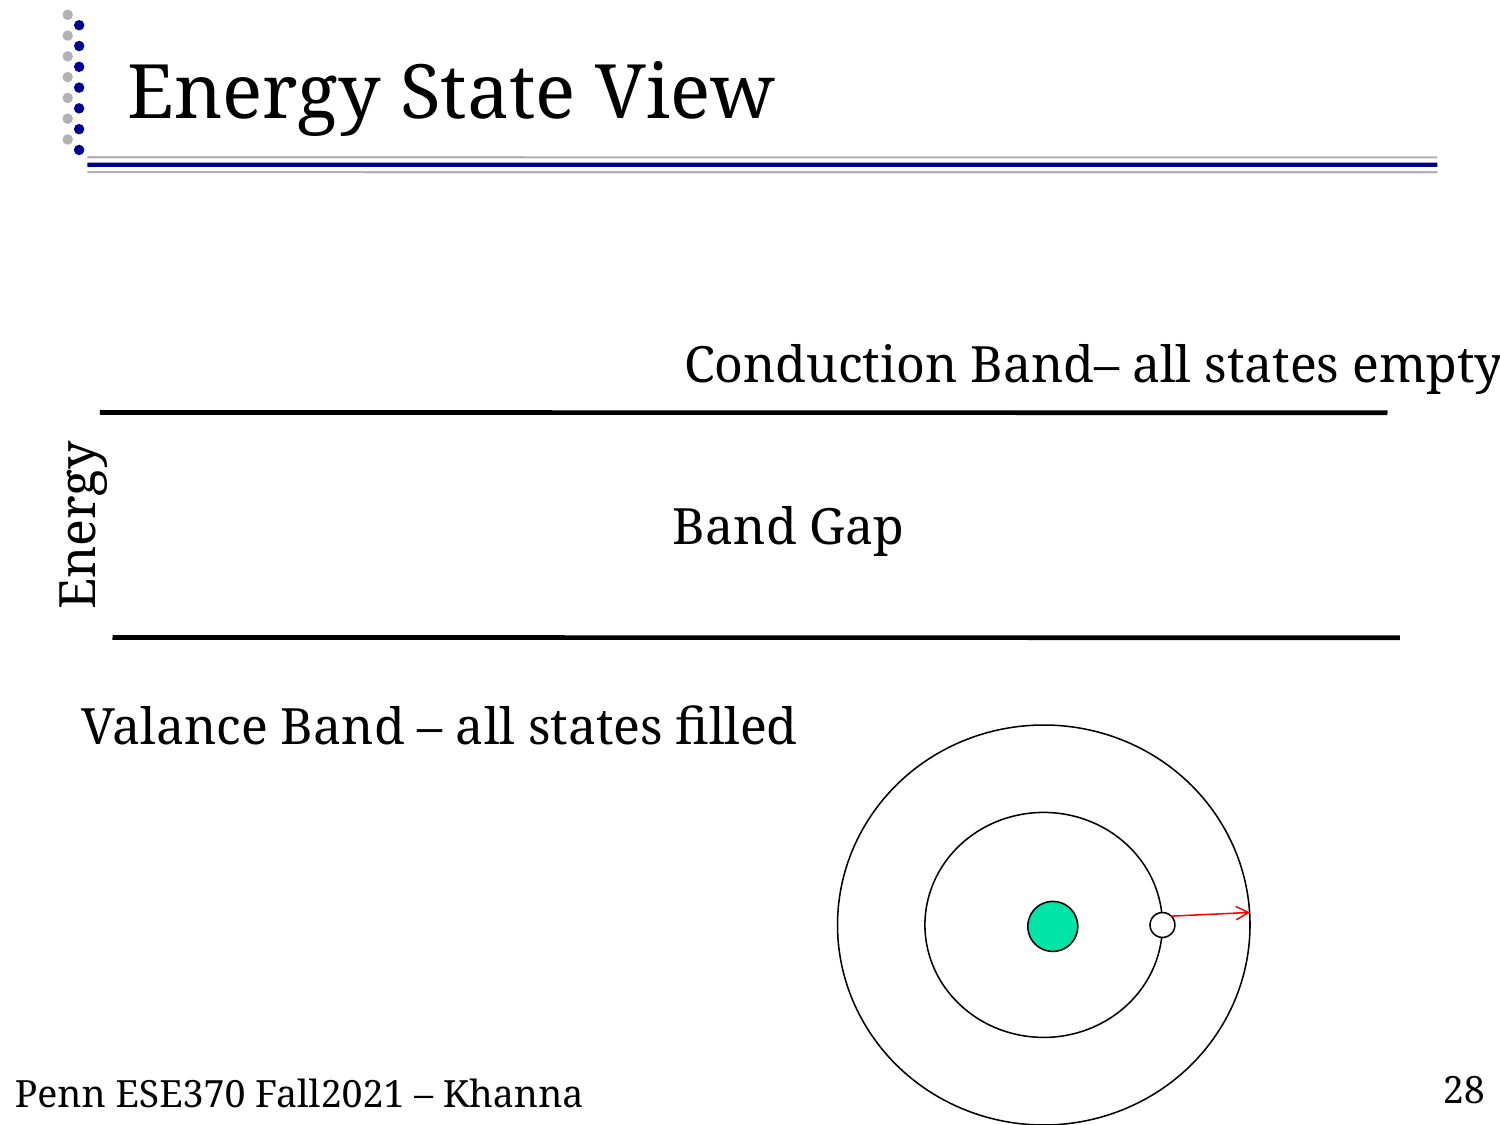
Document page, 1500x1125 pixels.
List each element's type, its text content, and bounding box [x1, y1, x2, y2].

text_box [37, 324, 1451, 764]
slide_number 28 [1254, 1050, 1500, 1125]
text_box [837, 724, 1251, 1125]
title Energy State View [112, 16, 1391, 142]
text_box Penn ESE370 Fall2021 – Khanna [0, 1062, 700, 1125]
